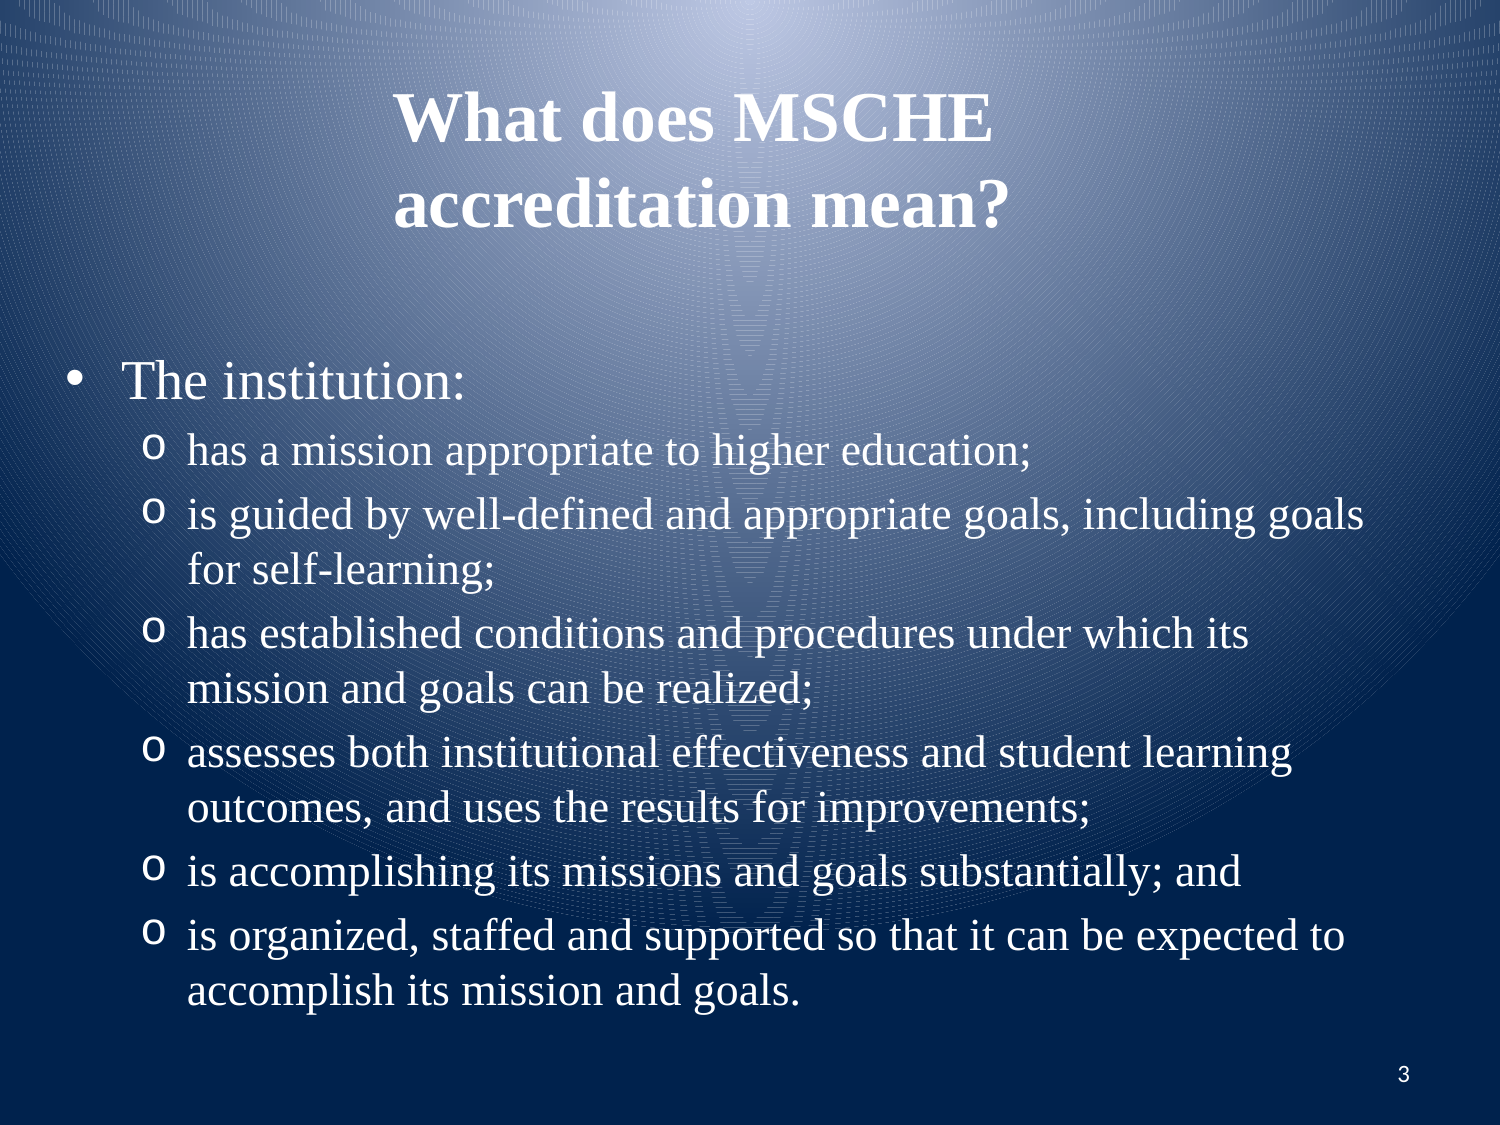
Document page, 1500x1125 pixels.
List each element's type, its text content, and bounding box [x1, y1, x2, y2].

list The institution: has a mission appropriate to higher education; is guided by well-defined and appropriate goals, including goals for self-learning; has established conditions and procedures under which its mission and goals can be realized; assesses both institutional effectiveness and student learning outcomes, and uses the results for improvements; is accomplishing its missions and goals substantially; and is organized, staffed and supported so that it can be expected to accomplish its mission and goals. [50, 335, 1400, 1064]
title What does MSCHE accreditation mean? [0, 62, 1469, 250]
slide_number 3 [1074, 1042, 1425, 1103]
